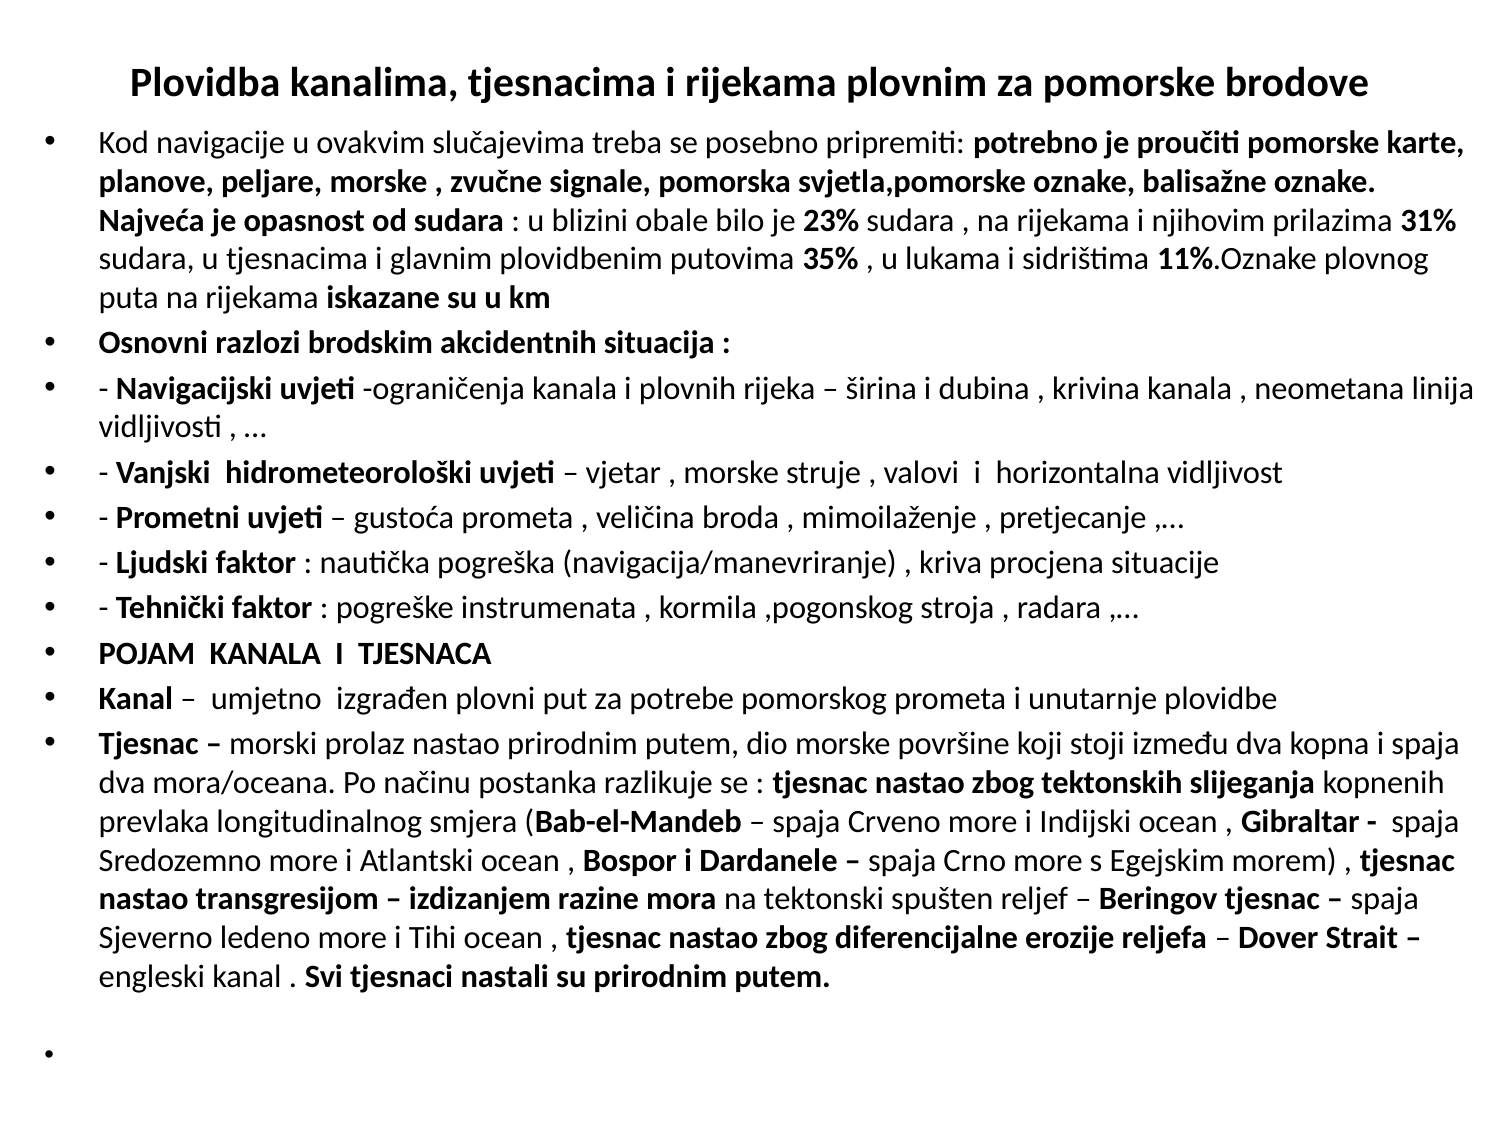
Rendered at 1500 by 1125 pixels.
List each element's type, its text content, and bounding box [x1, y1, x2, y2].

title Plovidba kanalima, tjesnacima i rijekama plovnim za pomorske brodove [75, 45, 1425, 113]
list Kod navigacije u ovakvim slučajevima treba se posebno pripremiti: potrebno je proučiti pomorske karte, planove, peljare, morske , zvučne signale, pomorska svjetla,pomorske oznake, balisažne oznake. Najveća je opasnost od sudara : u blizini obale bilo je 23% sudara , na rijekama i njihovim prilazima 31% sudara, u tjesnacima i glavnim plovidbenim putovima 35% , u lukama i sidrištima 11%.Oznake plovnog puta na rijekama iskazane su u km Osnovni razlozi brodskim akcidentnih situacija : - Navigacijski uvjeti -ograničenja kanala i plovnih rijeka – širina i dubina , krivina kanala , neometana linija vidljivosti , … - Vanjski hidrometeorološki uvjeti – vjetar , morske struje , valovi i horizontalna vidljivost - Prometni uvjeti – gustoća prometa , veličina broda , mimoilaženje , pretjecanje ,… - Ljudski faktor : nautička pogreška (navigacija/manevriranje) , kriva procjena situacije - Tehnički faktor : pogreške instrumenata , kormila ,pogonskog stroja , radara ,… POJAM KANALA I TJESNACA Kanal – umjetno izgrađen plovni put za potrebe pomorskog prometa i unutarnje plovidbe Tjesnac – morski prolaz nastao prirodnim putem, dio morske površine koji stoji između dva kopna i spaja dva mora/oceana. Po načinu postanka razlikuje se : tjesnac nastao zbog tektonskih slijeganja kopnenih prevlaka longitudinalnog smjera (Bab-el-Mandeb – spaja Crveno more i Indijski ocean , Gibraltar - spaja Sredozemno more i Atlantski ocean , Bospor i Dardanele – spaja Crno more s Egejskim morem) , tjesnac nastao transgresijom – izdizanjem razine mora na tektonski spušten reljef – Beringov tjesnac – spaja Sjeverno ledeno more i Tihi ocean , tjesnac nastao zbog diferencijalne erozije reljefa – Dover Strait – engleski kanal . Svi tjesnaci nastali su prirodnim putem. [29, 113, 1500, 1083]
